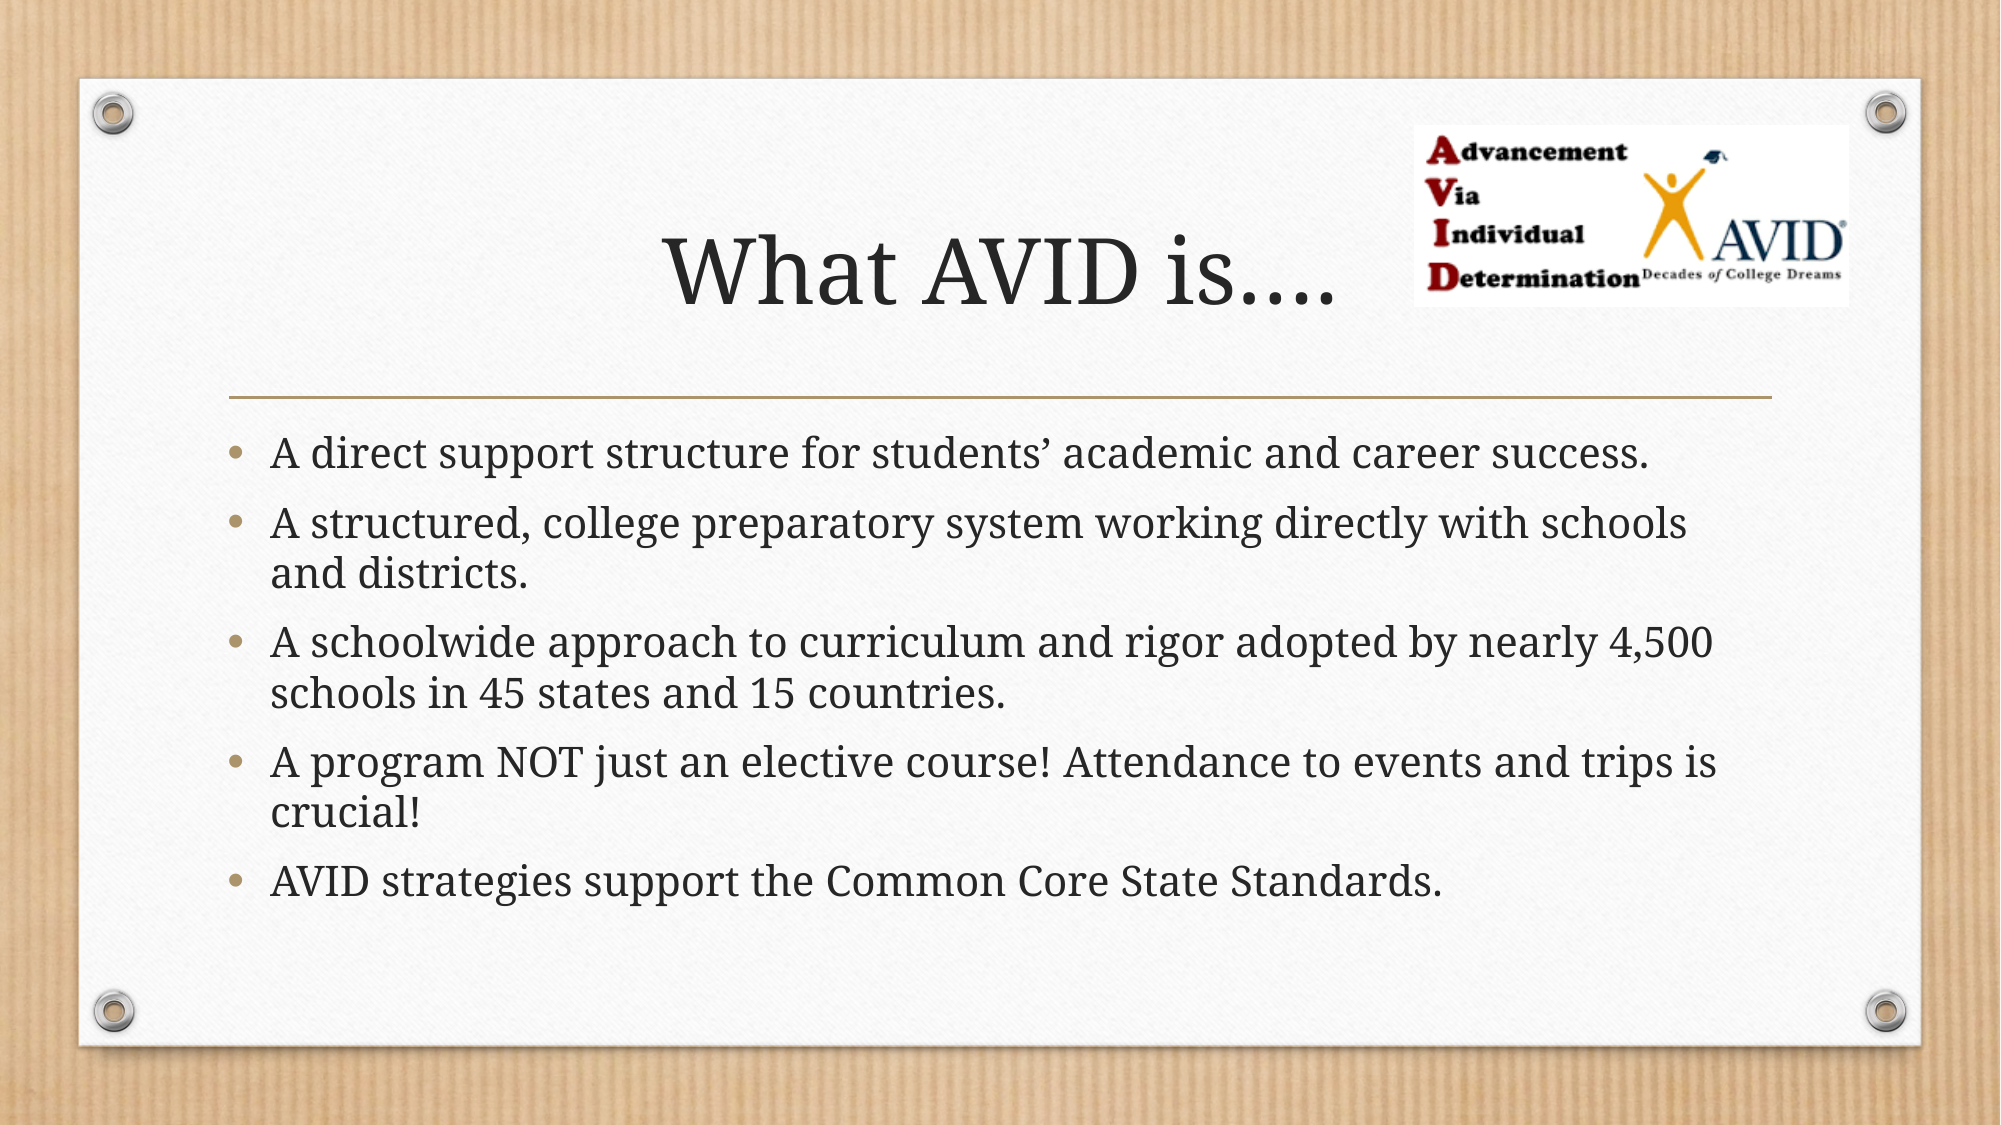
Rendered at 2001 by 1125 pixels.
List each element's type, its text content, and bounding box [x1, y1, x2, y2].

title What AVID is…. [212, 161, 1788, 375]
list A direct support structure for students’ academic and career success.​ A structured, college preparatory system working directly with schools and districts.​ A schoolwide approach to curriculum and rigor adopted by nearly 4,500 schools in 45 states and 15 countries.​ A program NOT just an elective course! Attendance to events and trips is crucial!​ AVID strategies support the Common Core State Standards.​ ​ [212, 419, 1788, 964]
picture [0, 0, 2001, 1125]
